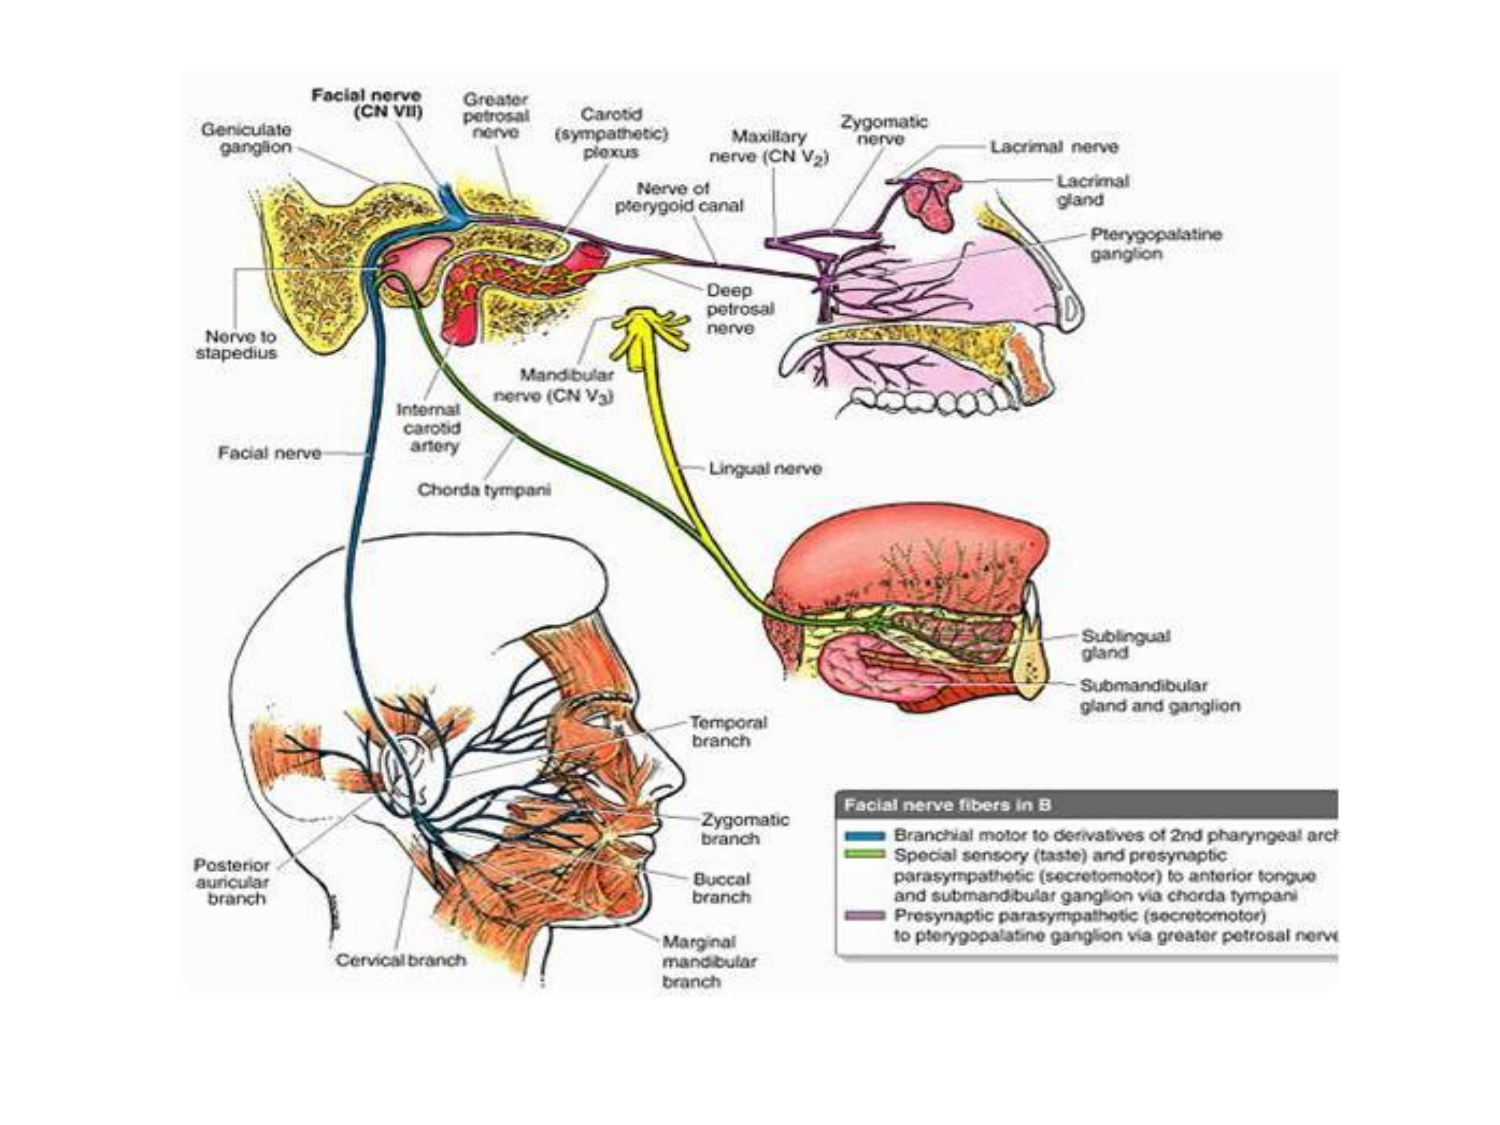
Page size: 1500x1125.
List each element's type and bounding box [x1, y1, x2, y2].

picture [170, 71, 1341, 1037]
